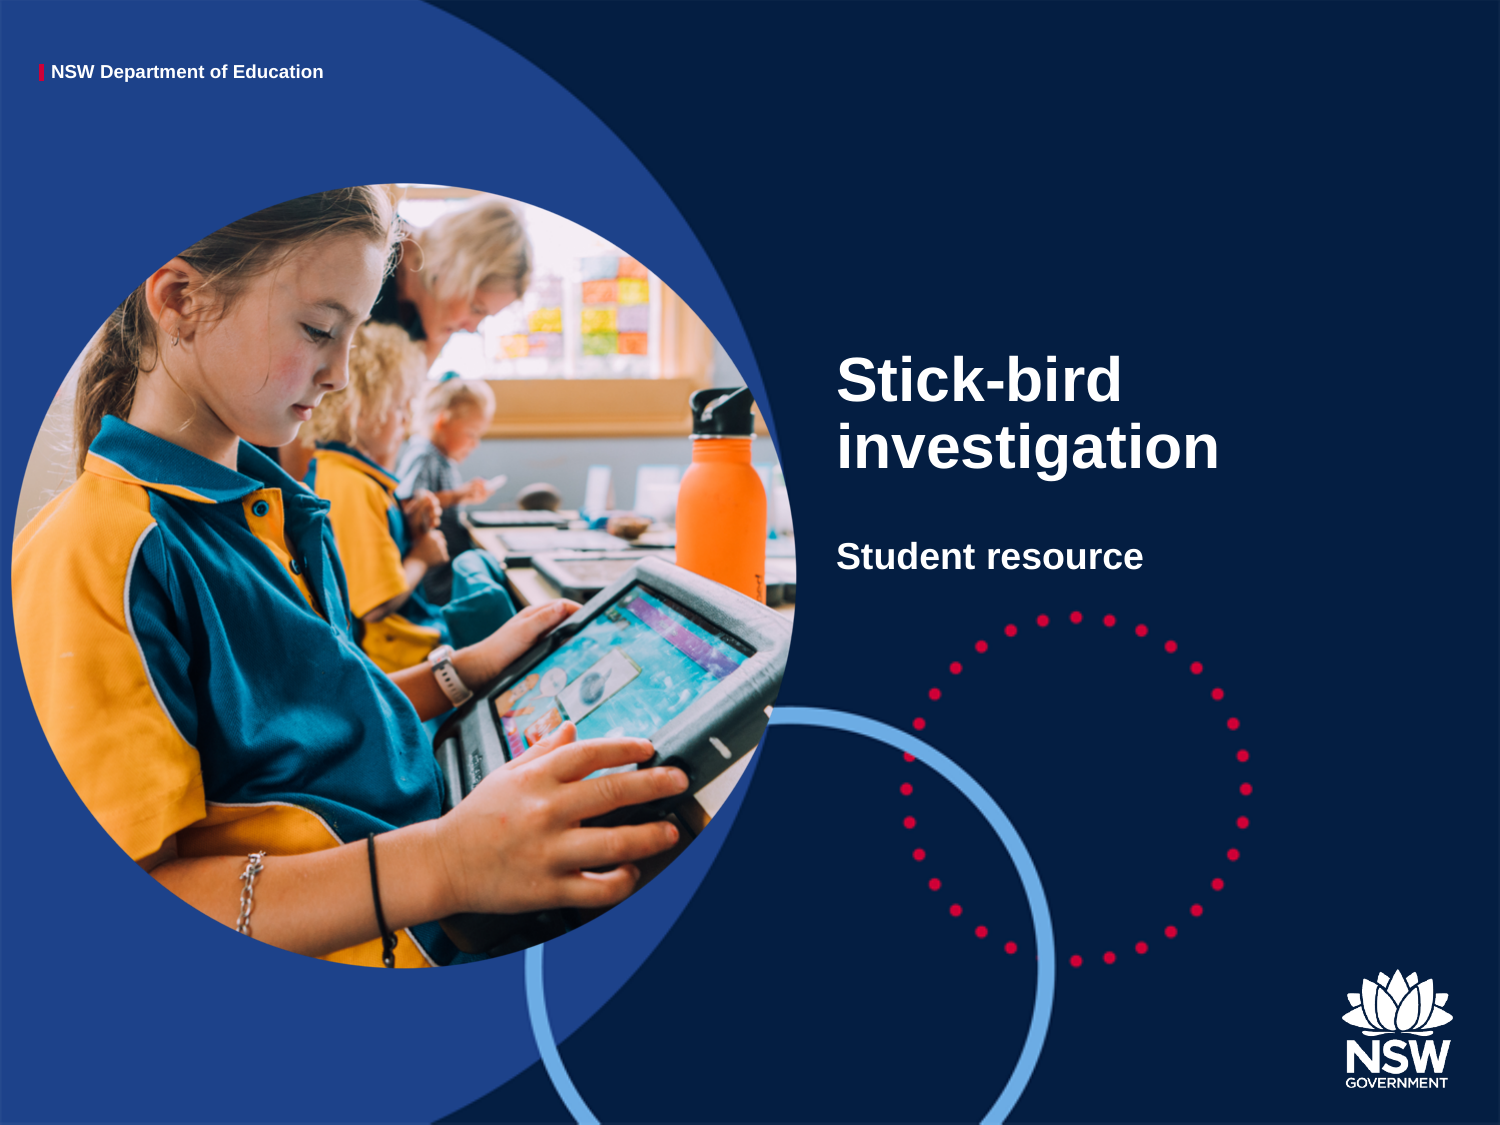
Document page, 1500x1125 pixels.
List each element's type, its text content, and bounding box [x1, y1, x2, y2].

picture [0, 0, 1500, 1125]
title Stick-bird investigation [836, 300, 1438, 483]
list Student resource [836, 501, 1438, 655]
